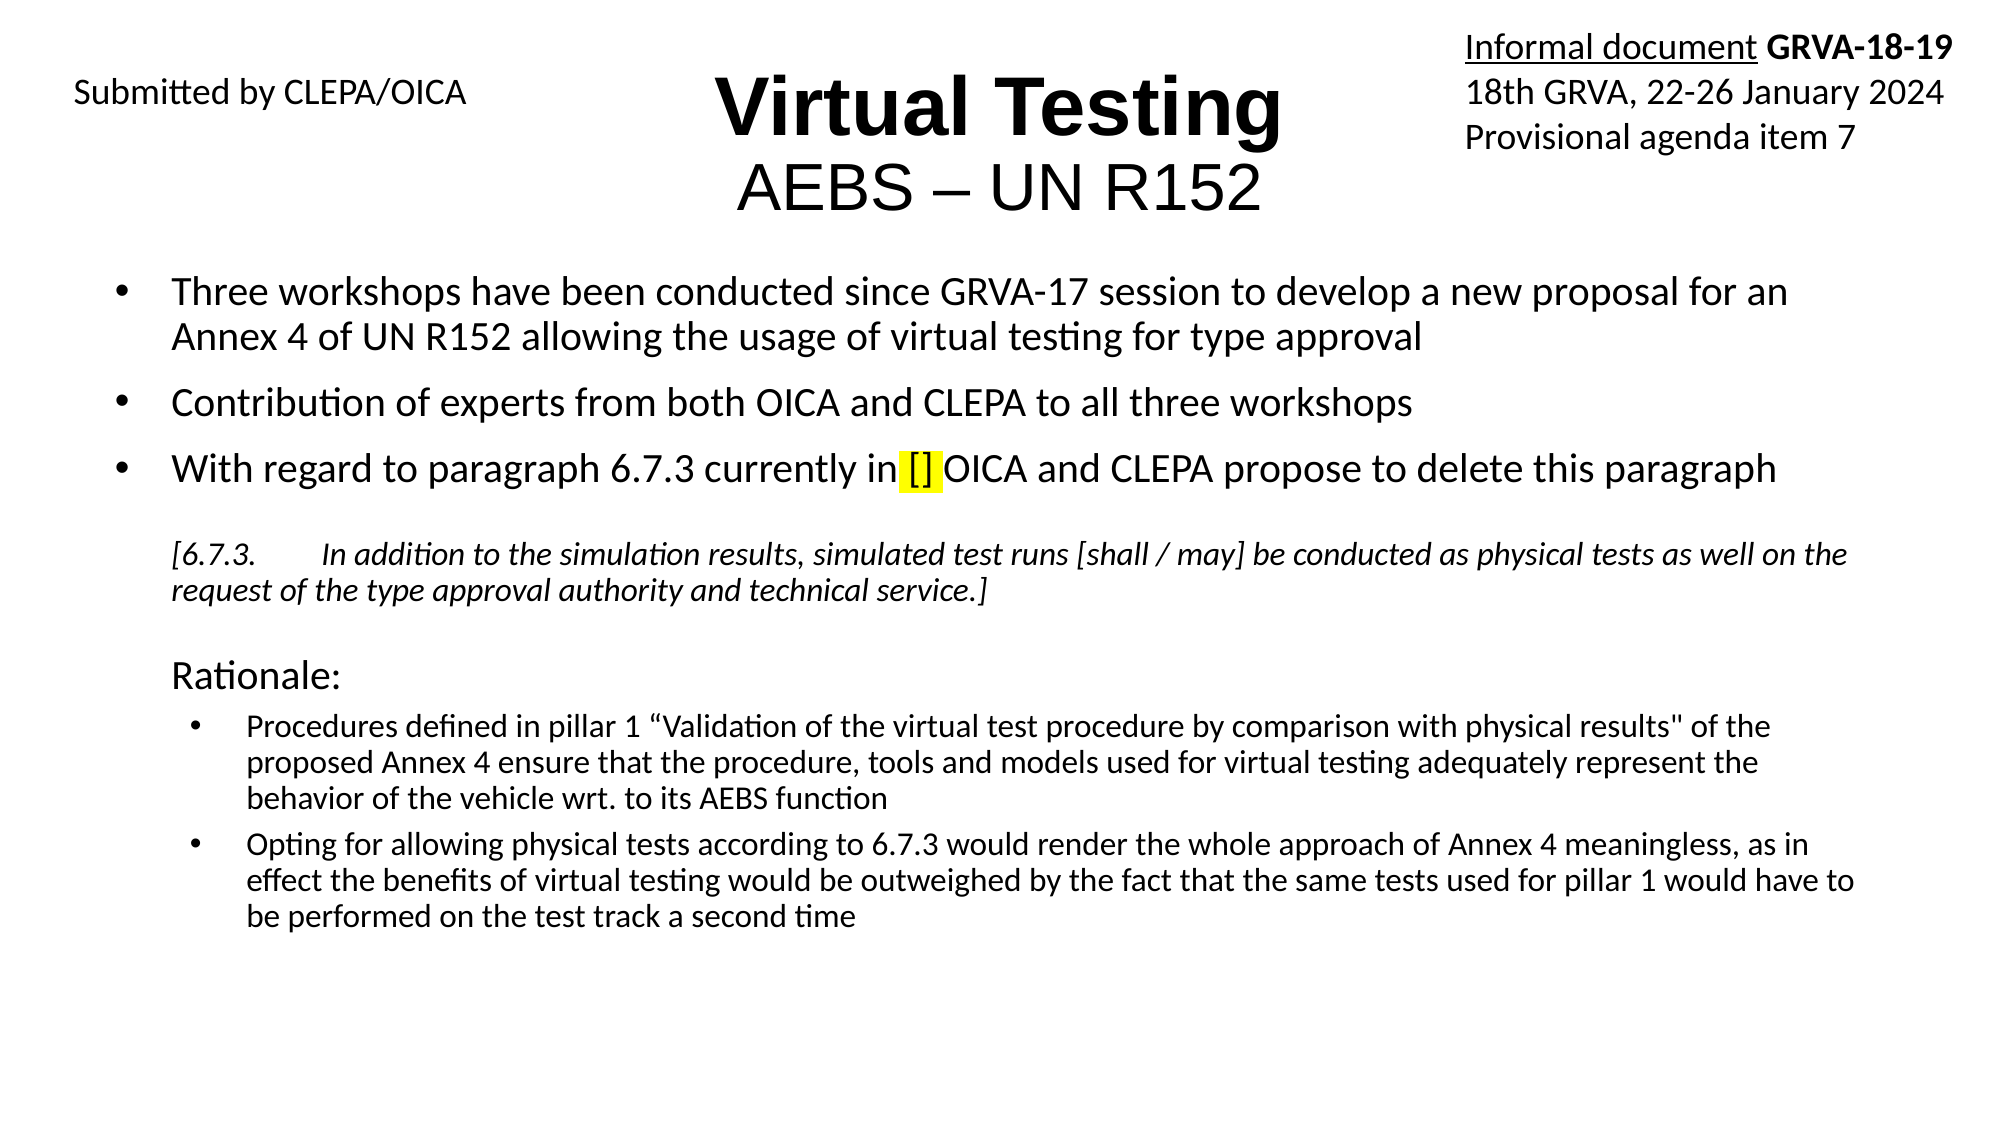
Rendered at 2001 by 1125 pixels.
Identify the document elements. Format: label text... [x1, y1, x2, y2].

text_box Three workshops have been conducted since GRVA-17 session to develop a new proposal for an Annex 4 of UN R152 allowing the usage of virtual testing for type approval Contribution of experts from both OICA and CLEPA to all three workshops With regard to paragraph 6.7.3 currently in [] OICA and CLEPA propose to delete this paragraph [6.7.3. In addition to the simulation results, simulated test runs [shall / may] be conducted as physical tests as well on the request of the type approval authority and technical service.] Rationale: Procedures defined in pillar 1 “Validation of the virtual test procedure by comparison with physical results" of the proposed Annex 4 ensure that the procedure, tools and models used for virtual testing adequately represent the behavior of the vehicle wrt. to its AEBS function Opting for allowing physical tests according to 6.7.3 would render the whole approach of Annex 4 meaningless, as in effect the benefits of virtual testing would be outweighed by the fact that the same tests used for pillar 1 would have to be performed on the test track a second time [99, 262, 1900, 1005]
text_box Informal document GRVA-18-19 18th GRVA, 22-26 January 2024 Provisional agenda item 7 [1450, 14, 1968, 164]
text_box Virtual Testing AEBS – UN R152 [99, 45, 1900, 233]
text_box Submitted by CLEPA/OICA [58, 59, 483, 120]
